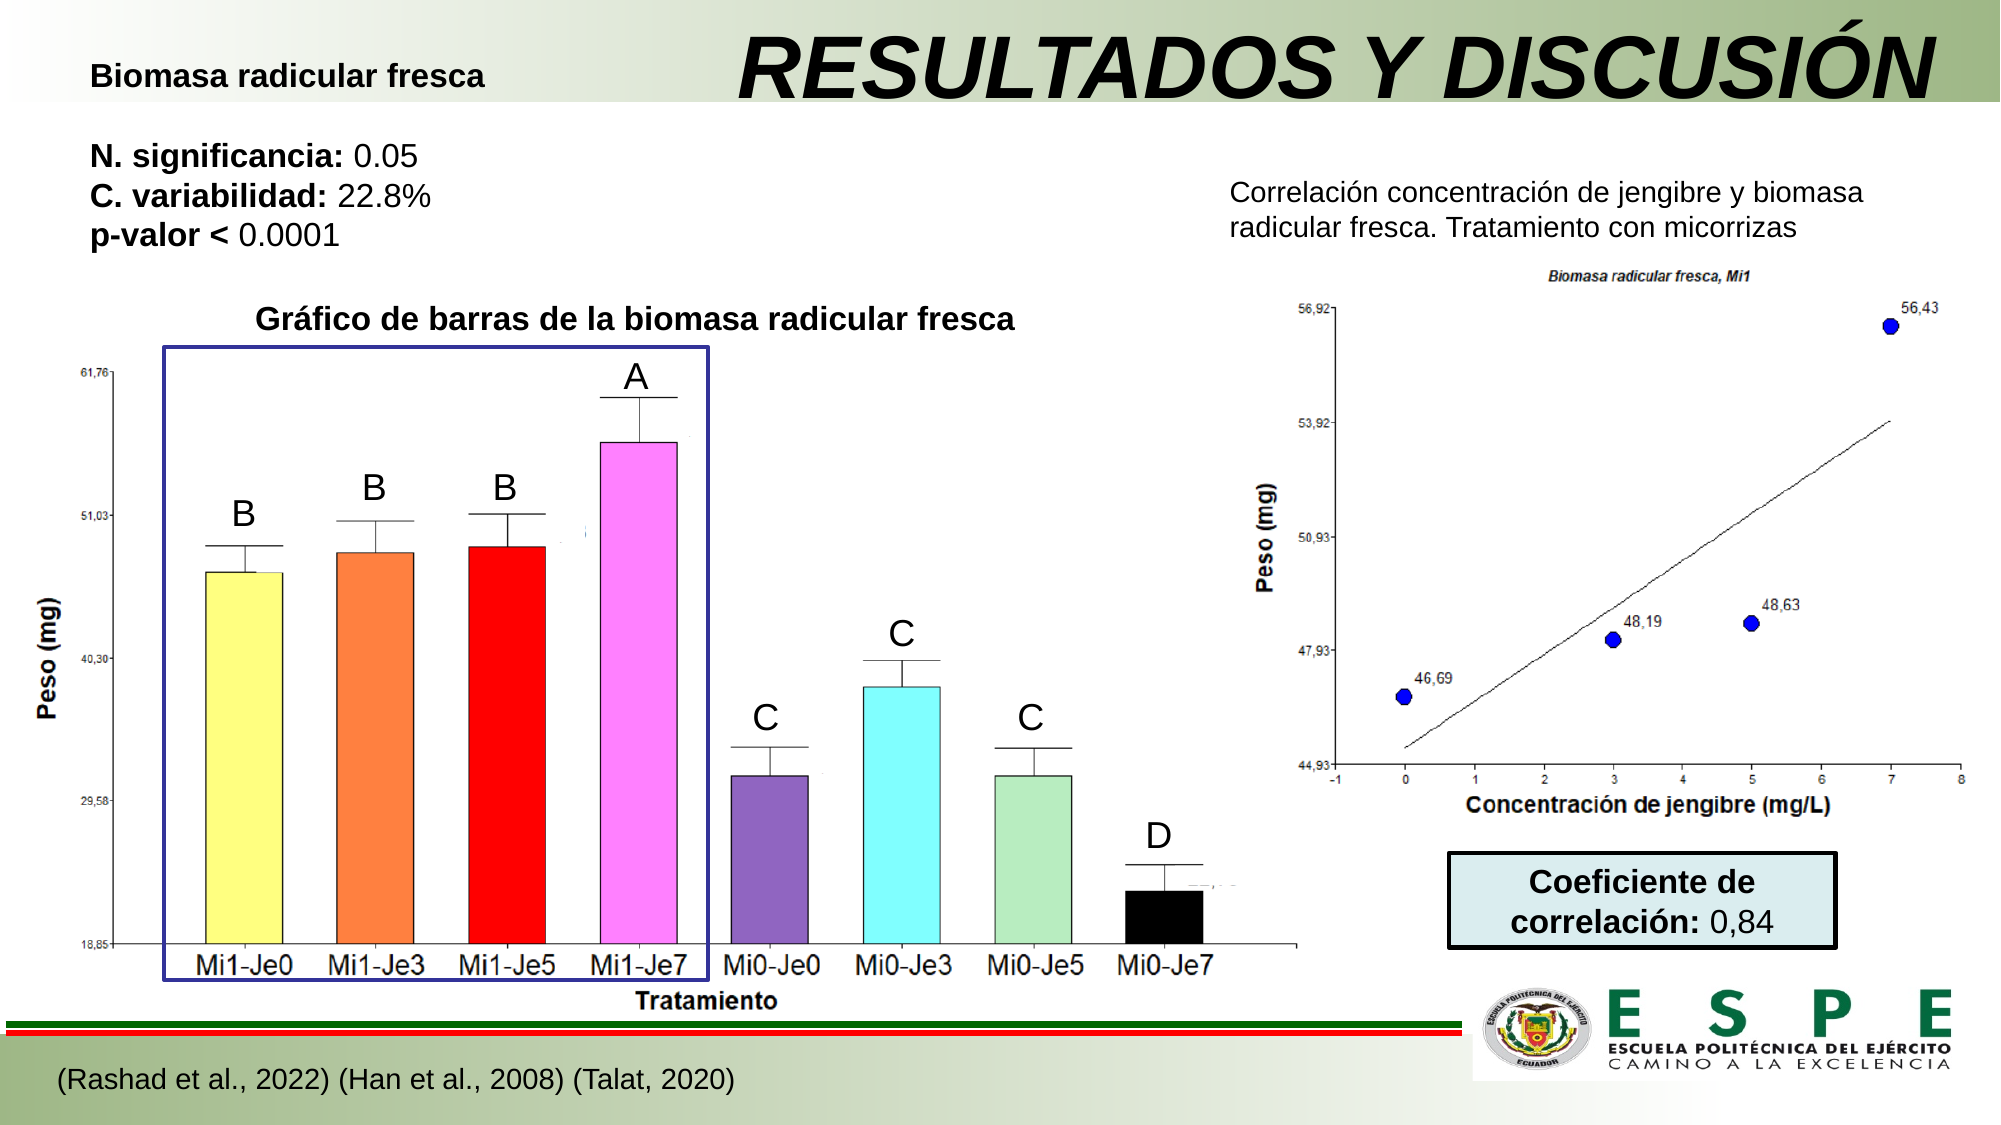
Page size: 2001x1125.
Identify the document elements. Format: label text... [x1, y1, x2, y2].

text_box RESULTADOS Y DISCUSIÓN [156, 0, 1957, 250]
picture [1250, 262, 1970, 824]
picture [1472, 976, 1977, 1081]
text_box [30, 344, 1302, 1011]
text_box Gráfico de barras de la biomasa radicular fresca [229, 289, 1042, 343]
text_box Correlación concentración de jengibre y biomasa radicular fresca. Tratamiento con micorrizas [1214, 165, 1966, 251]
text_box Biomasa radicular fresca N. significancia: 0.05 C. variabilidad: 22.8% p-valor < 0.0001 [32, 48, 754, 264]
text_box Coeficiente de correlación: 0,84 [1449, 853, 1836, 948]
text_box (Rashad et al., 2022) (Han et al., 2008) (Talat, 2020) [42, 1052, 1042, 1103]
